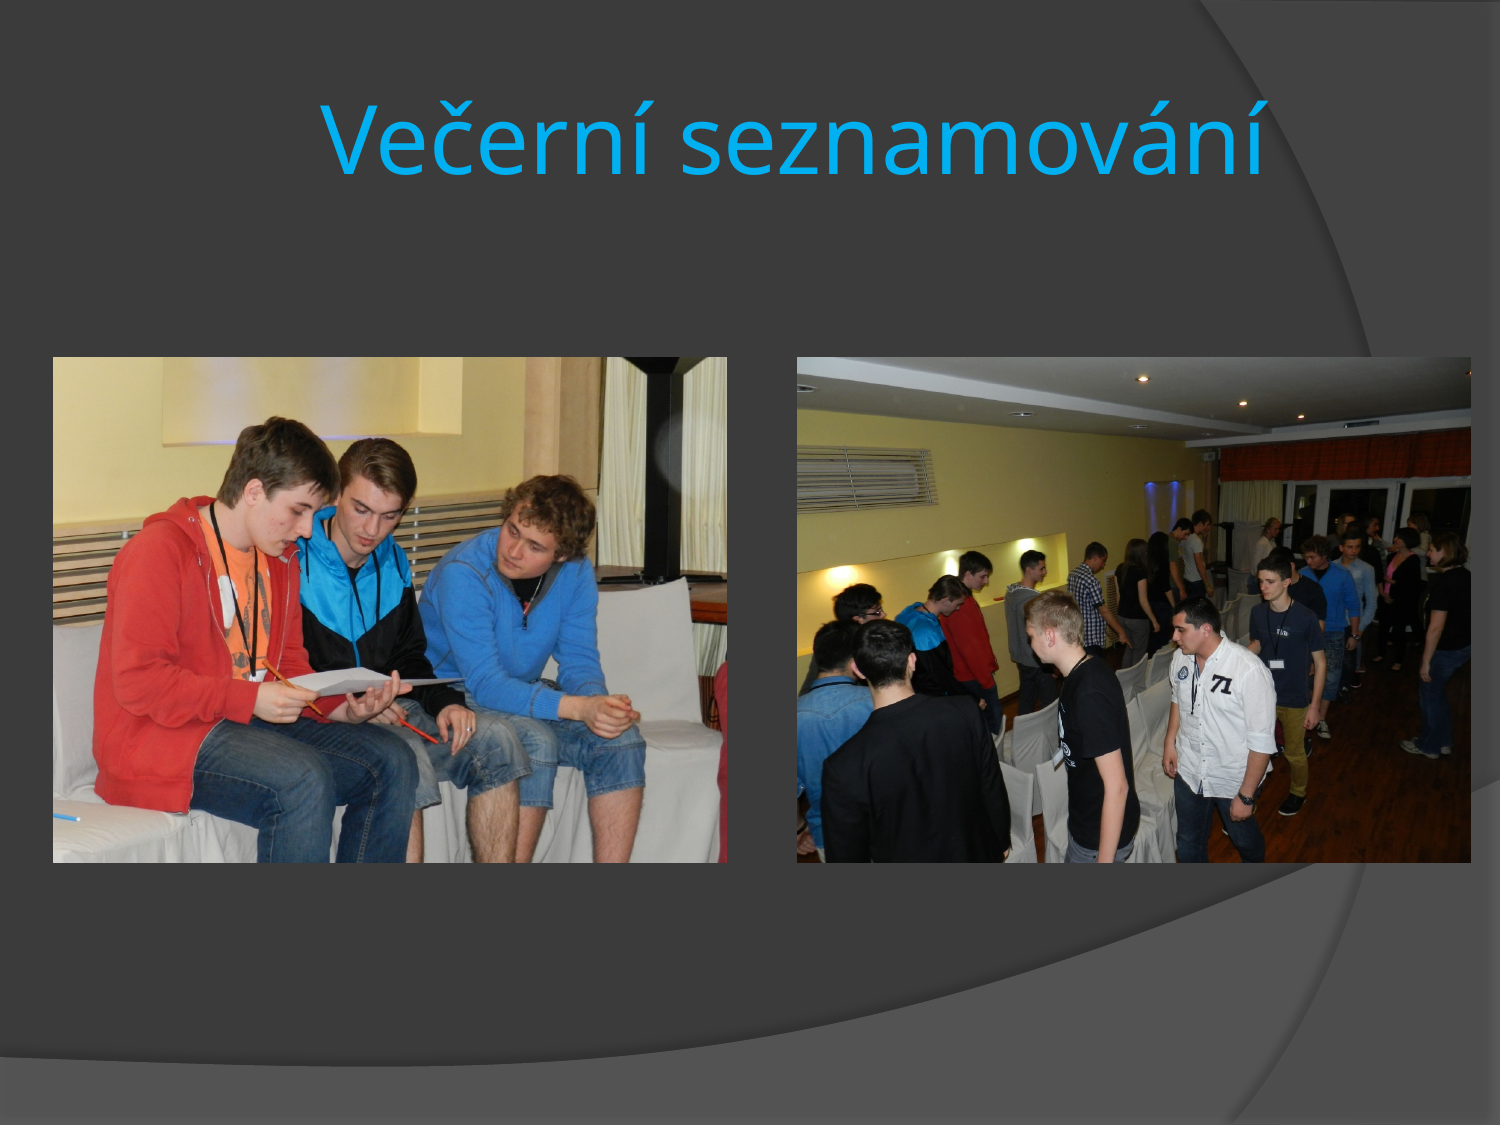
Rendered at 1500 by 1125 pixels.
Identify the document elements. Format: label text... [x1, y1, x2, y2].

picture [52, 357, 727, 864]
title Večerní seznamování [312, 42, 1372, 231]
picture [796, 357, 1471, 864]
